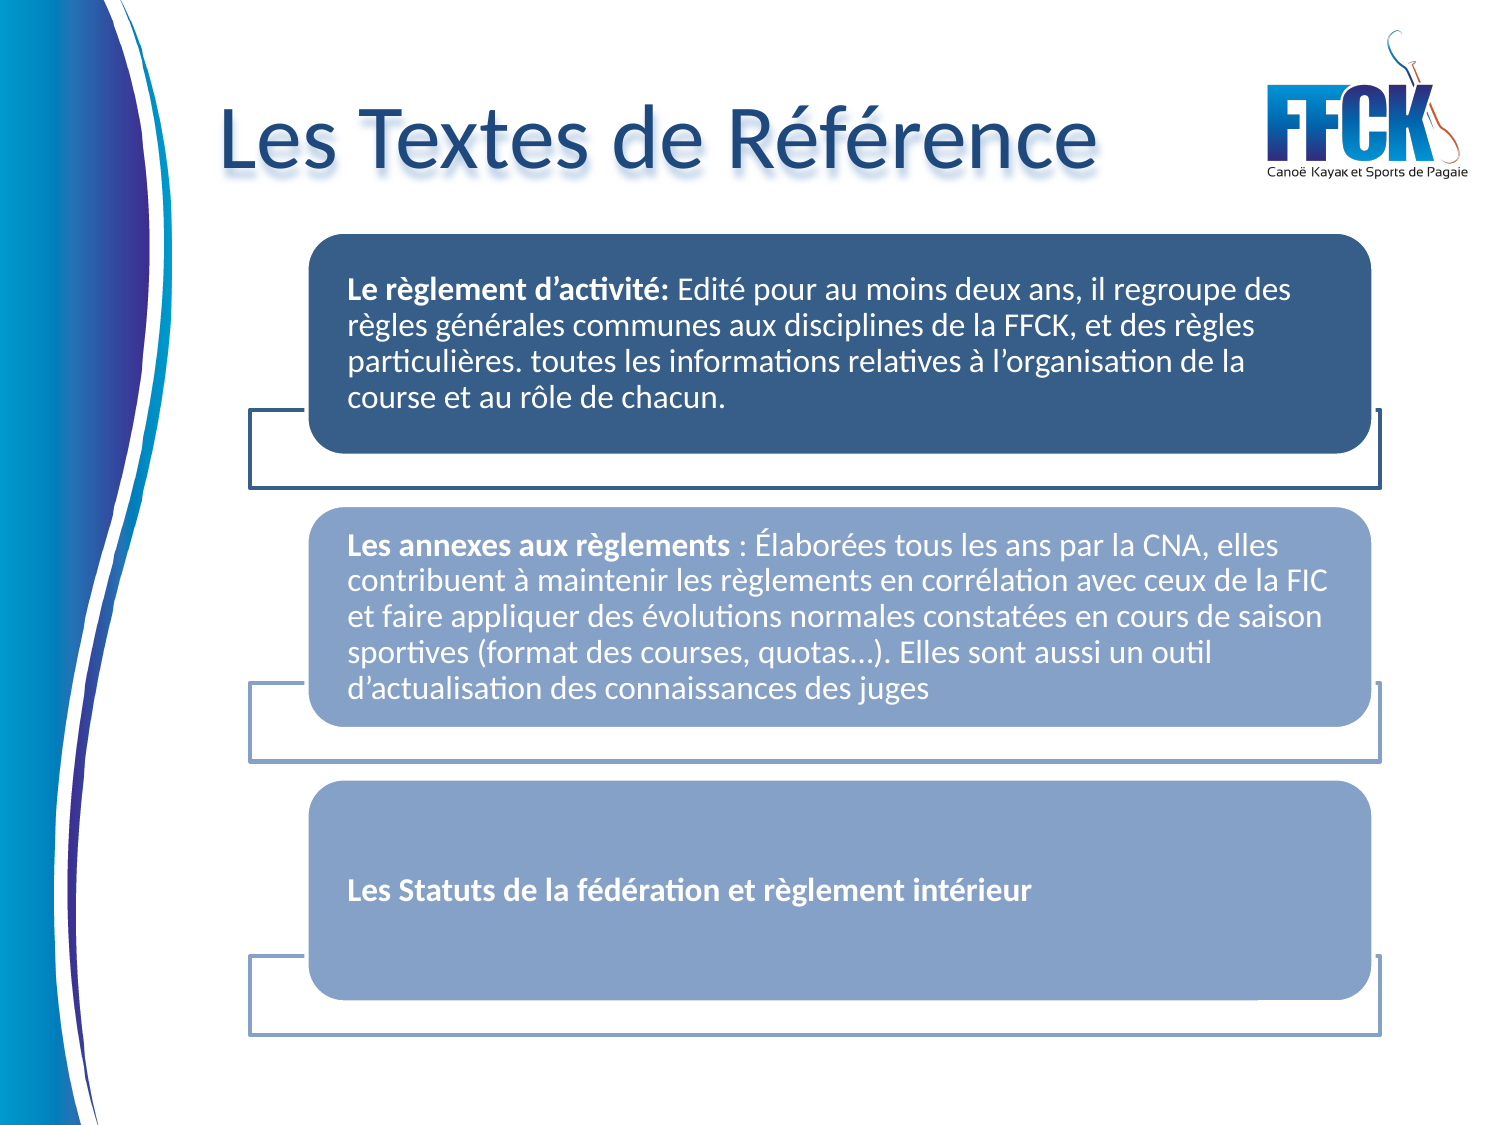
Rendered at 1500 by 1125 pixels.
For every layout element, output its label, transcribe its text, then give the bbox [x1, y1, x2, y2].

text_box Les Textes de Référence [198, 69, 1121, 254]
picture [55, 0, 172, 1125]
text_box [249, 231, 1381, 1036]
picture [1262, 29, 1473, 180]
